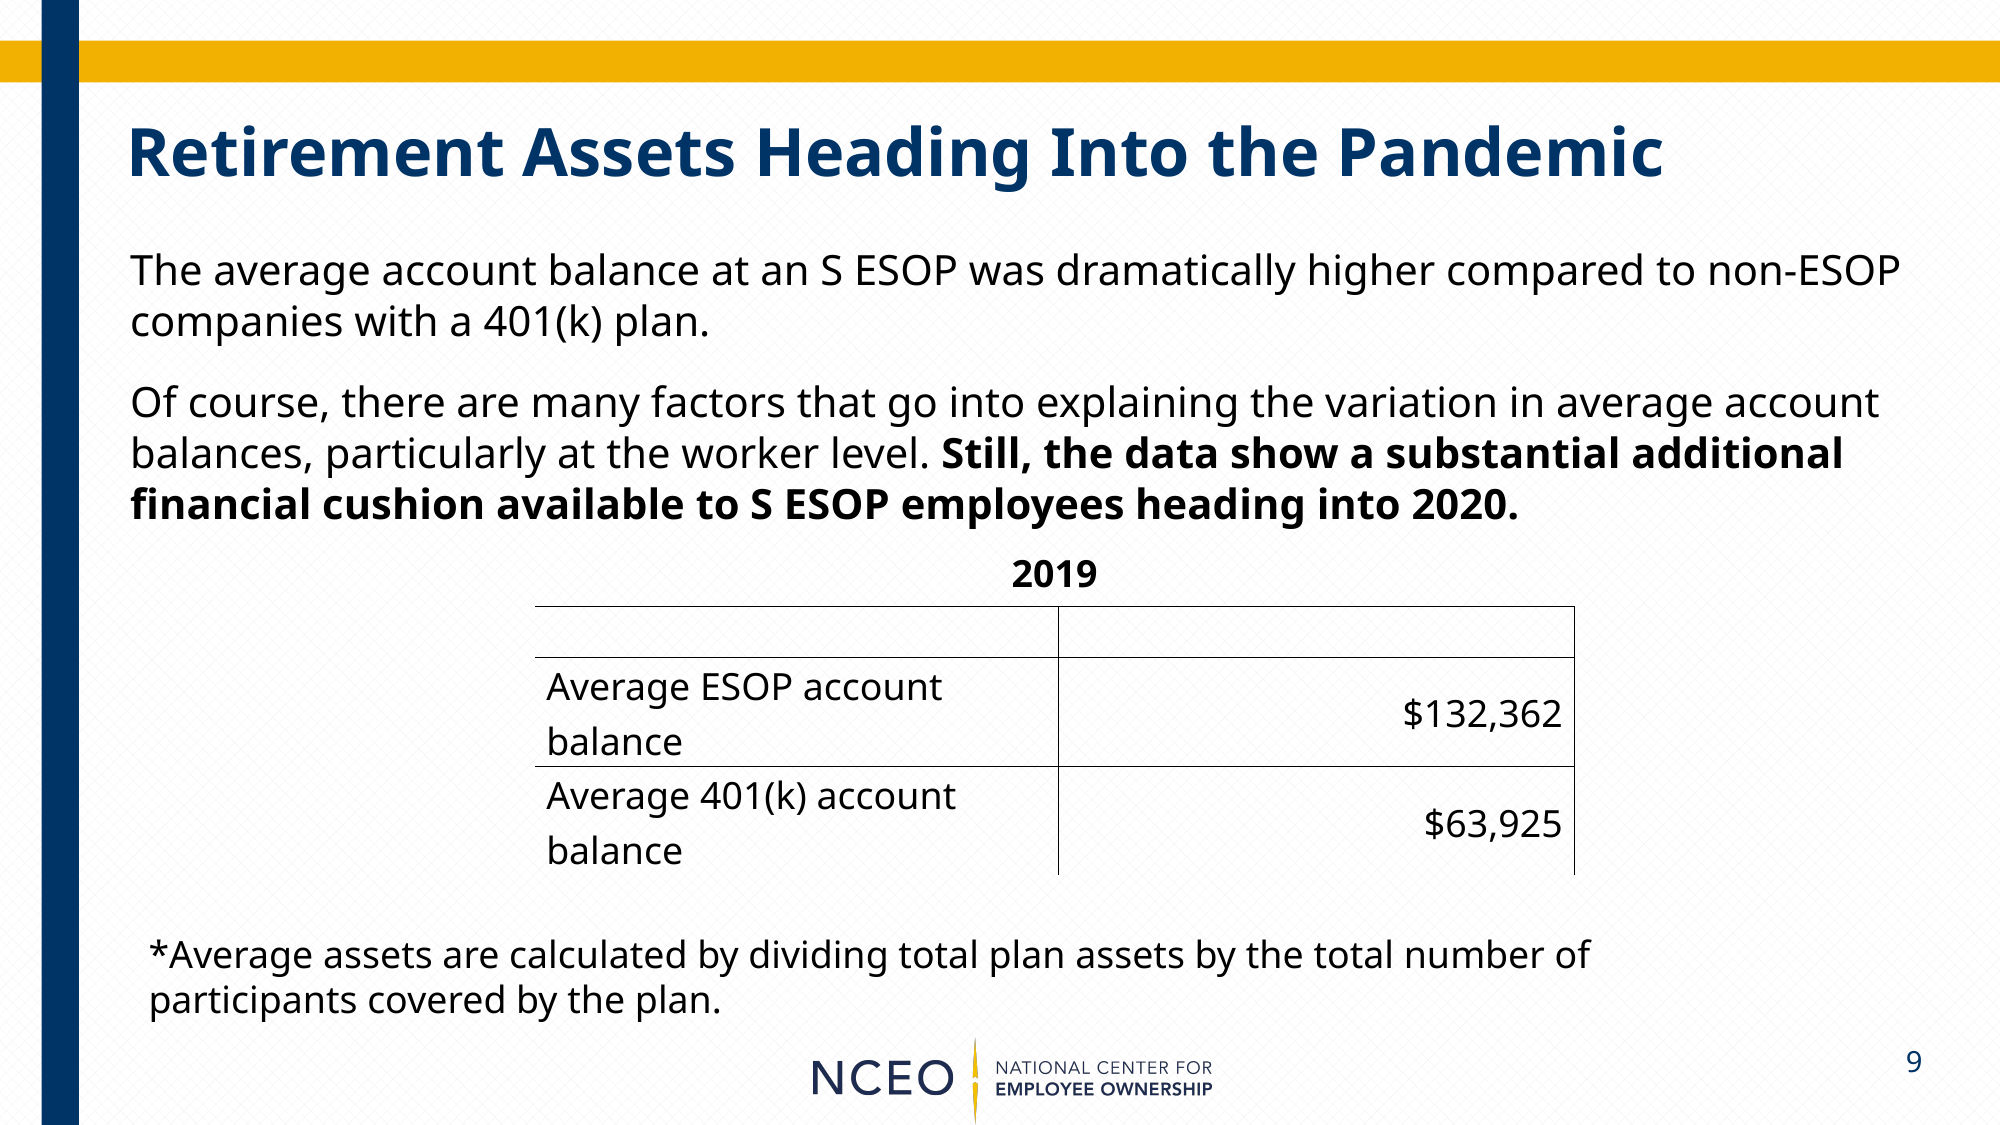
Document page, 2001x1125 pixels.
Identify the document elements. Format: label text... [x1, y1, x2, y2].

list [111, 236, 1968, 1030]
text_box *Average assets are calculated by dividing total plan assets by the total number of participants covered by the plan. [133, 923, 1619, 1029]
slide_number 9 [1675, 1029, 1938, 1097]
text_box The average account balance at an S ESOP was dramatically higher compared to non-ESOP companies with a 401(k) plan. Of course, there are many factors that go into explaining the variation in average account balances, particularly at the worker level. Still, the data show a substantial additional financial cushion available to S ESOP employees heading into 2020. [122, 236, 1938, 1025]
title Retirement Assets Heading Into the Pandemic [111, 112, 1687, 220]
picture [813, 1037, 1212, 1125]
